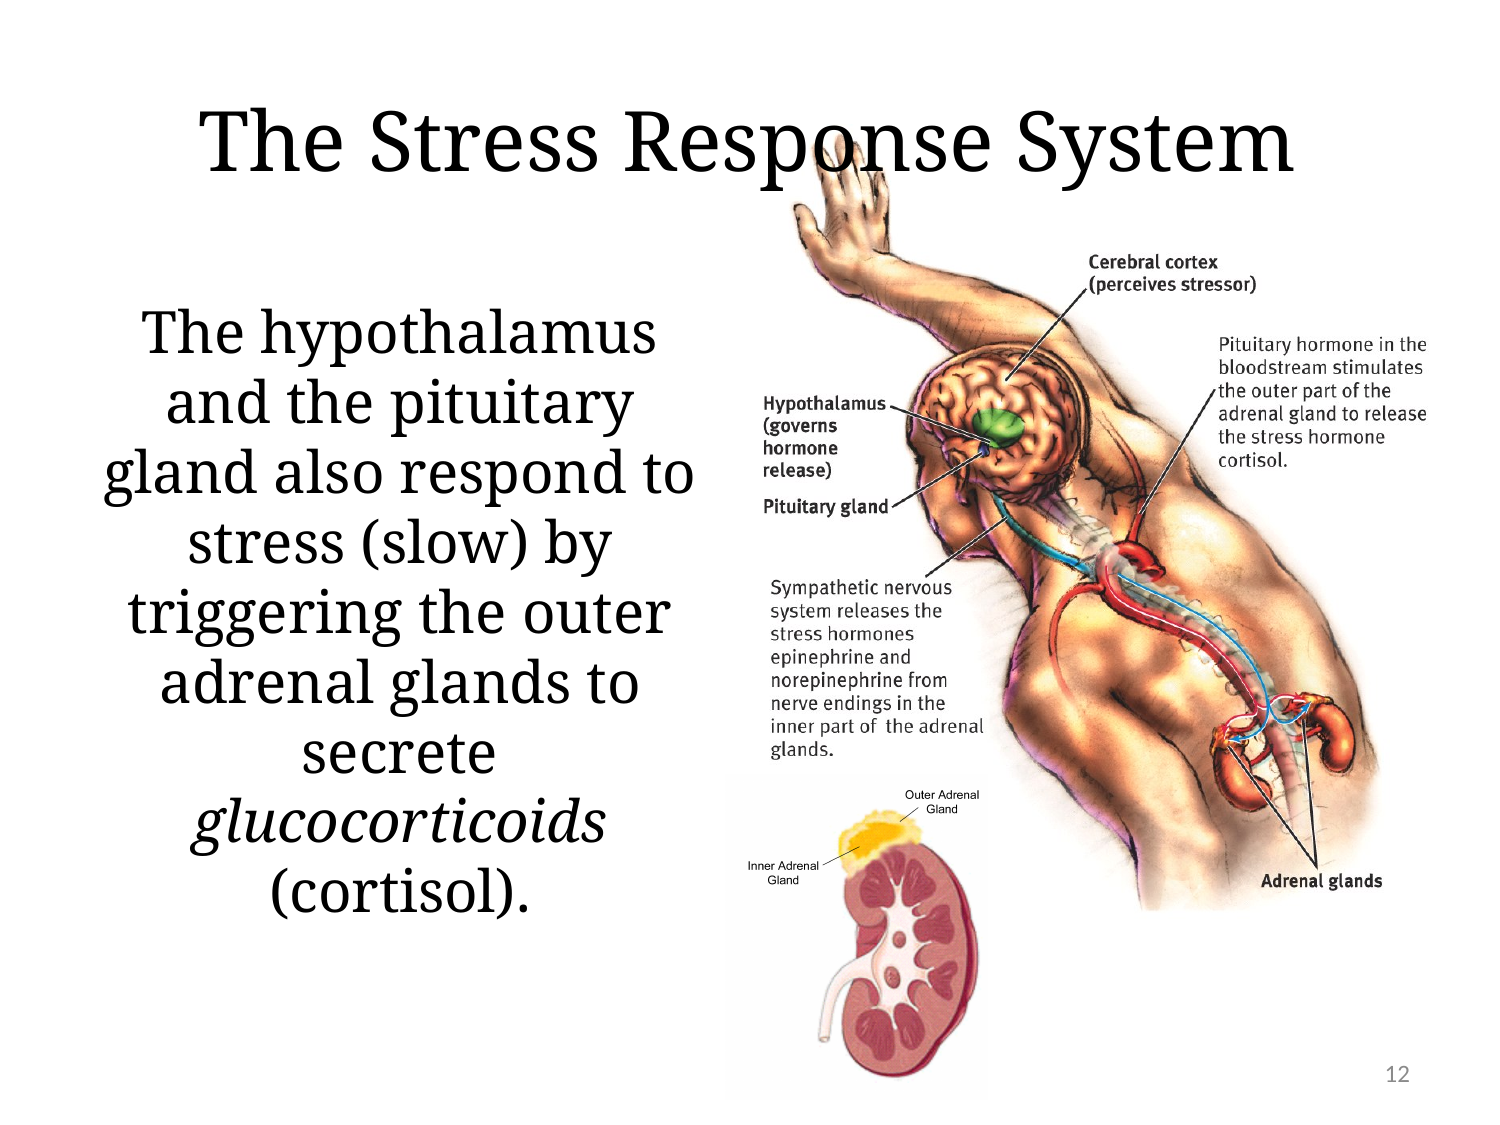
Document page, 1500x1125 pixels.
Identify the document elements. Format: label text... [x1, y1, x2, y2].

title The Stress Response System [110, 44, 1386, 232]
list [724, 774, 988, 1101]
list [749, 124, 1439, 926]
text_box The hypothalamus and the pituitary gland also respond to stress (slow) by triggering the outer adrenal glands to secrete glucocorticoids (cortisol). [75, 287, 725, 800]
slide_number 12 [1074, 1042, 1425, 1103]
